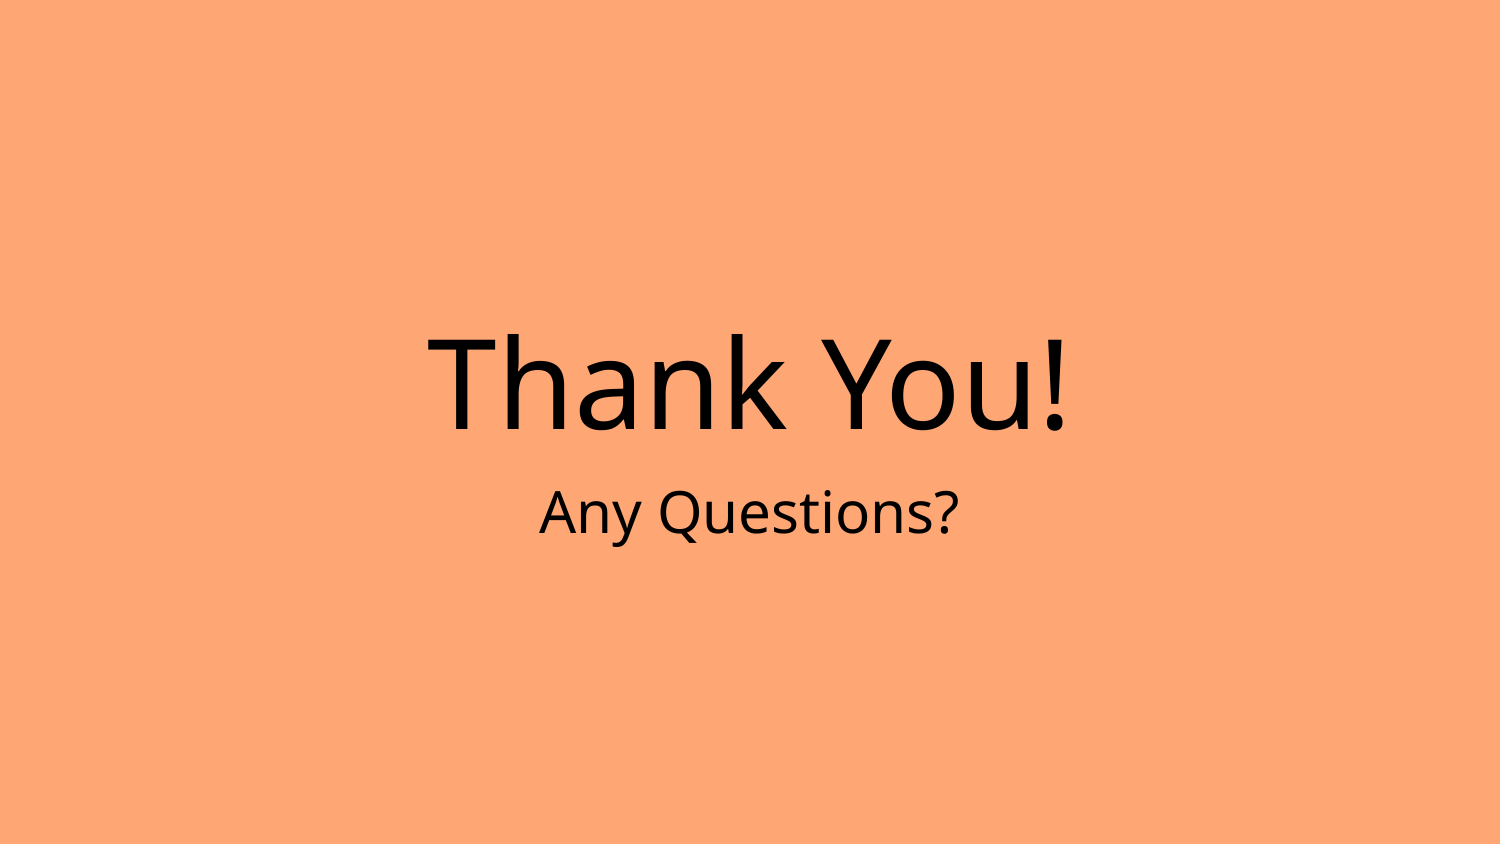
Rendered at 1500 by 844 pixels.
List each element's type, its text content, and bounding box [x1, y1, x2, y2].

title Thank You! [51, 311, 1449, 450]
text_box Any Questions? [51, 478, 1449, 543]
